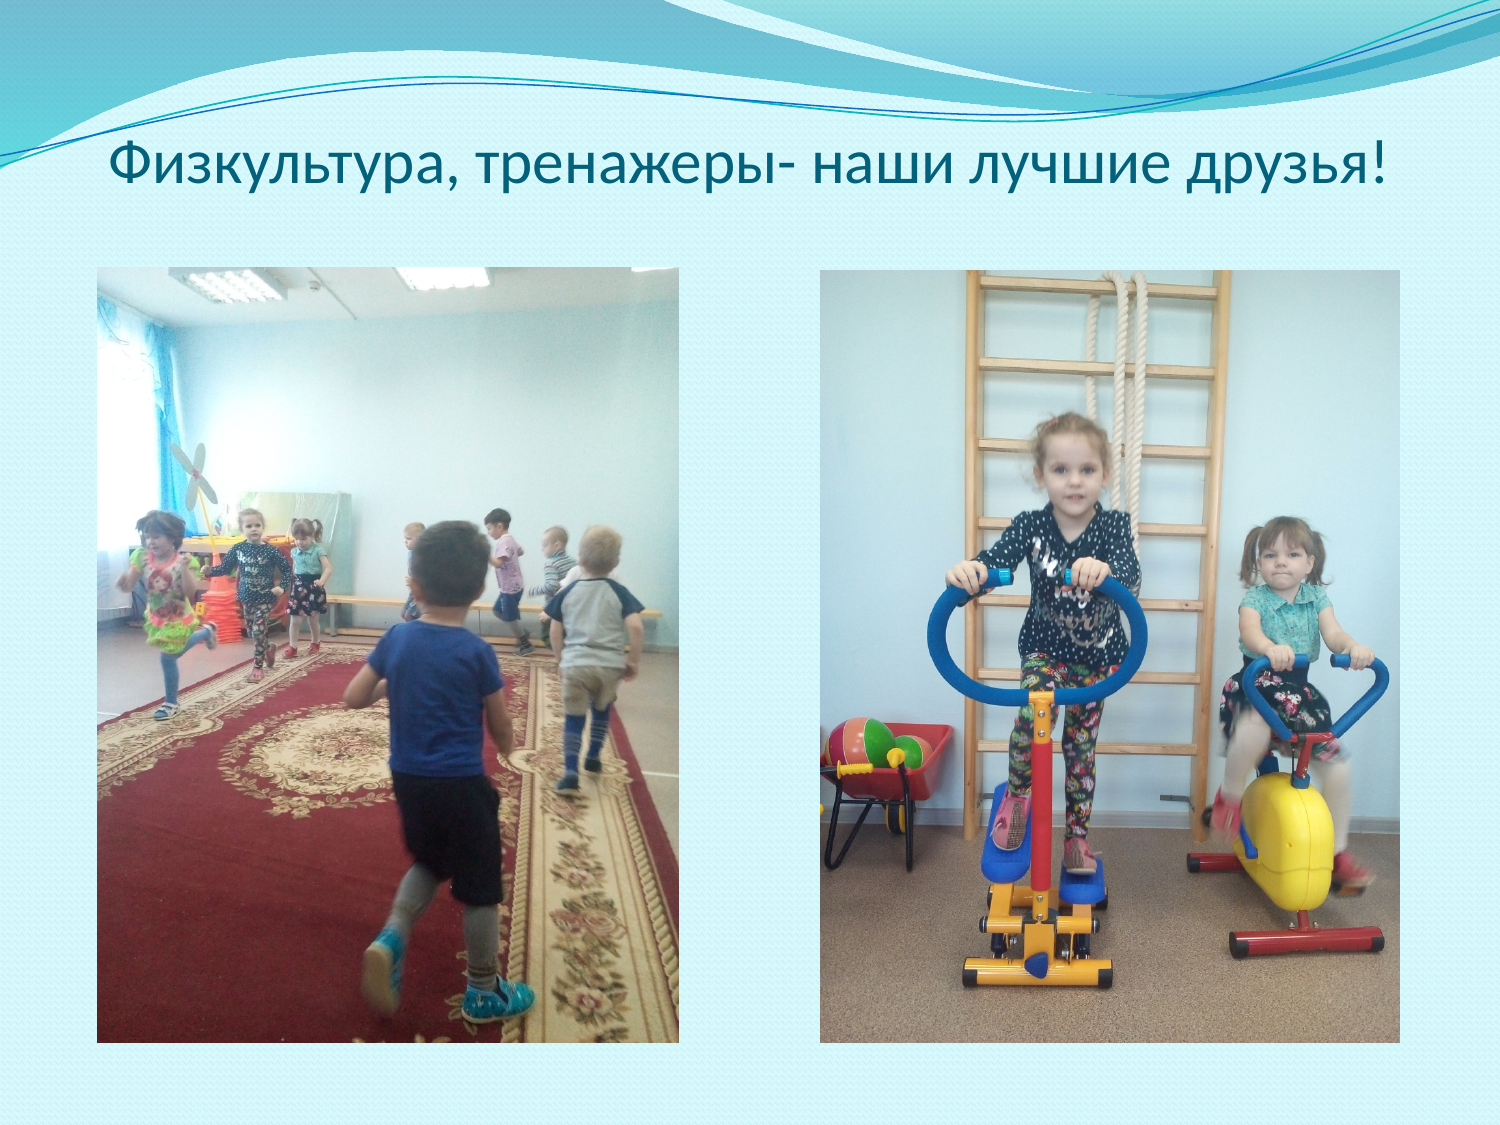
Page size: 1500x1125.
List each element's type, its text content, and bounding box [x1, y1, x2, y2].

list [97, 266, 680, 1043]
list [820, 270, 1400, 1043]
title Физкультура, тренажеры- наши лучшие друзья! [75, 42, 1425, 197]
